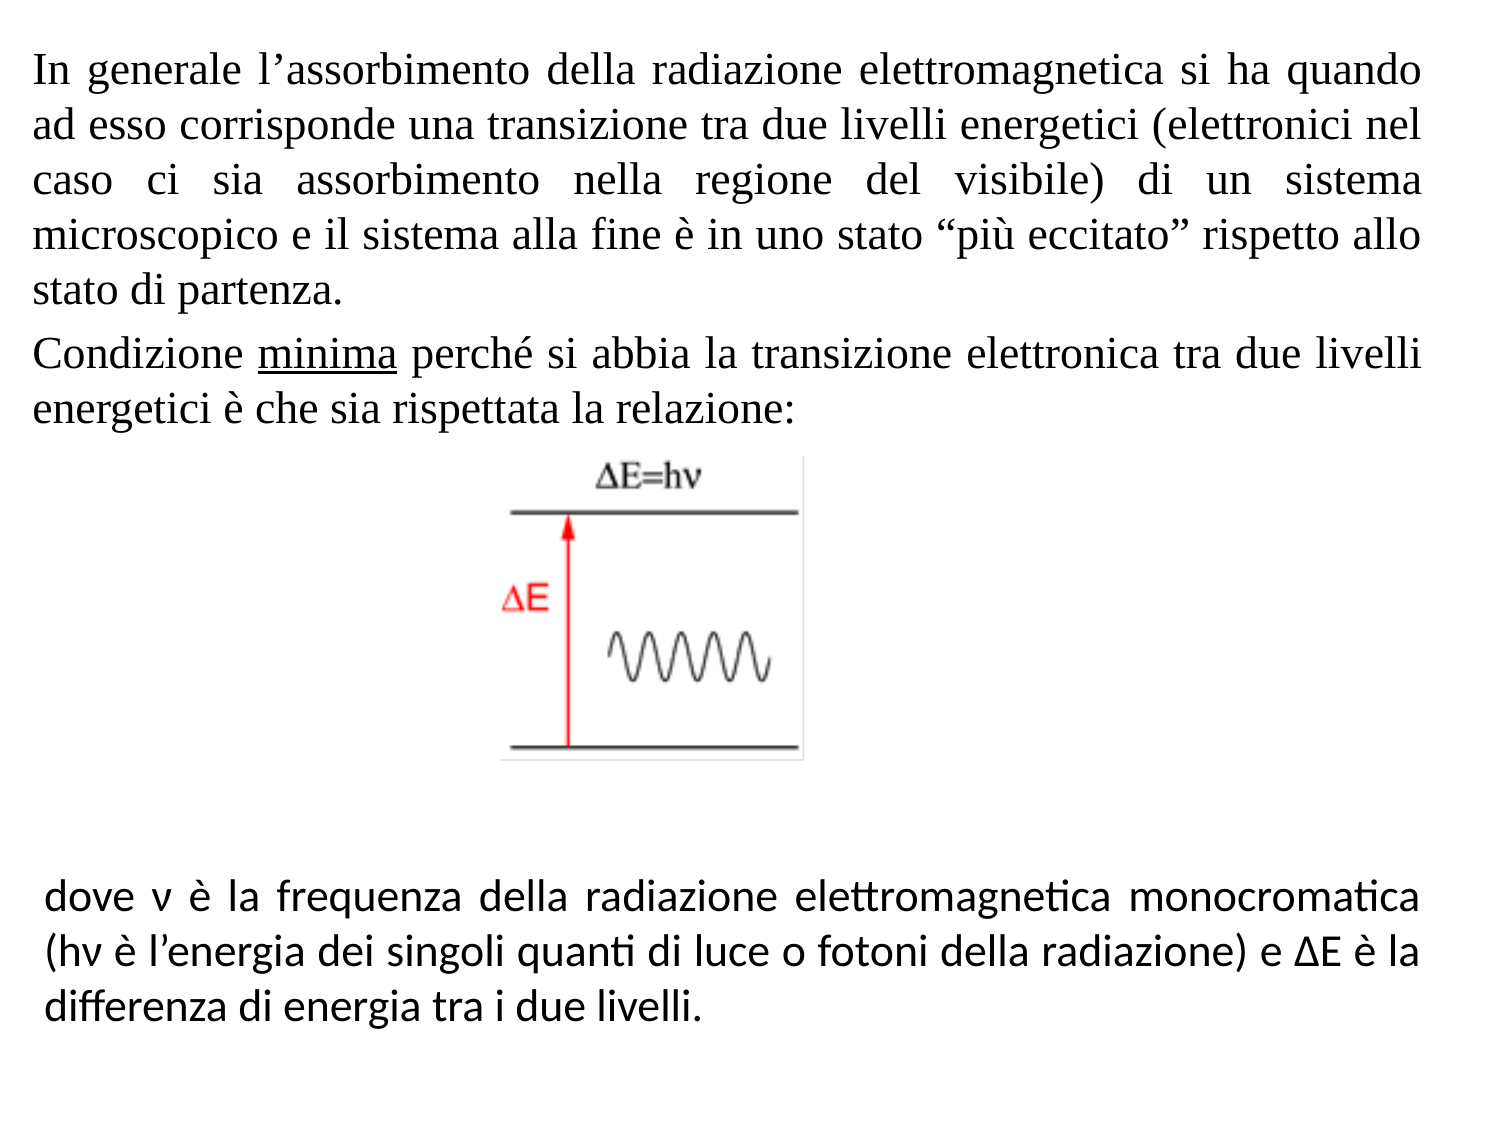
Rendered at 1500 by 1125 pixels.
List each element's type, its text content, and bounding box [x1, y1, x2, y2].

picture [501, 455, 809, 763]
list In generale l’assorbimento della radiazione elettromagnetica si ha quando ad esso corrisponde una transizione tra due livelli energetici (elettronici nel caso ci sia assorbimento nella regione del visibile) di un sistema microscopico e il sistema alla fine è in uno stato “più eccitato” rispetto allo stato di partenza. Condizione minima perché si abbia la transizione elettronica tra due livelli energetici è che sia rispettata la relazione: [17, 30, 1439, 374]
text_box dove ν è la frequenza della radiazione elettromagnetica monocromatica (hν è l’energia dei singoli quanti di luce o fotoni della radiazione) e ΔE è la differenza di energia tra i due livelli. [29, 857, 1436, 1038]
